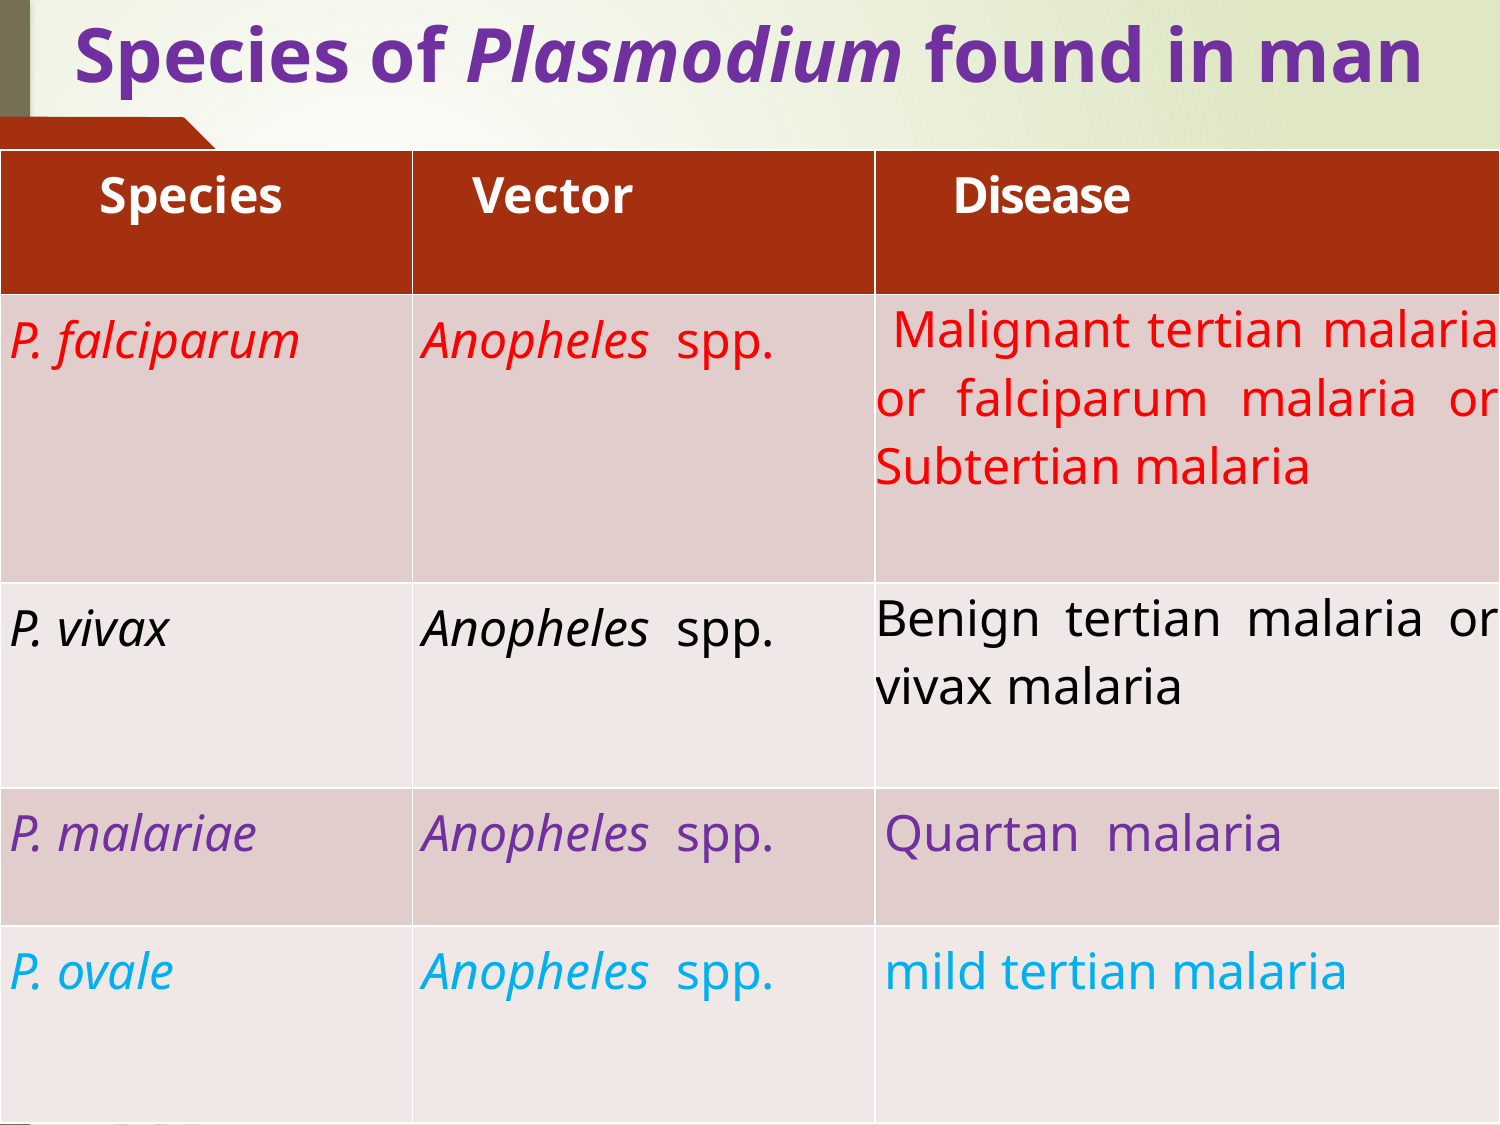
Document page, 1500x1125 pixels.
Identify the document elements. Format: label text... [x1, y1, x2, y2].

table_cell P. vivax [1, 584, 412, 787]
table_cell P. ovale [1, 927, 412, 1122]
title Species of Plasmodium found in man [0, 0, 1500, 149]
table_cell P. falciparum [1, 295, 412, 582]
table_cell Benign tertian malaria or vivax malaria [876, 584, 1499, 787]
table_cell Quartan malaria [876, 789, 1499, 925]
table_cell P. malariae [1, 789, 412, 925]
table_cell mild tertian malaria [876, 927, 1499, 1122]
table_header Species [1, 151, 412, 294]
table_cell Malignant tertian malaria or falciparum malaria or Subtertian malaria [876, 295, 1499, 582]
table_cell Anopheles spp. [413, 584, 874, 787]
table_cell Anopheles spp. [413, 295, 874, 582]
table_cell Anopheles spp. [413, 789, 874, 925]
table_cell Anopheles spp. [413, 927, 874, 1122]
table_header Disease [876, 151, 1499, 294]
table_header Vector [413, 151, 874, 294]
